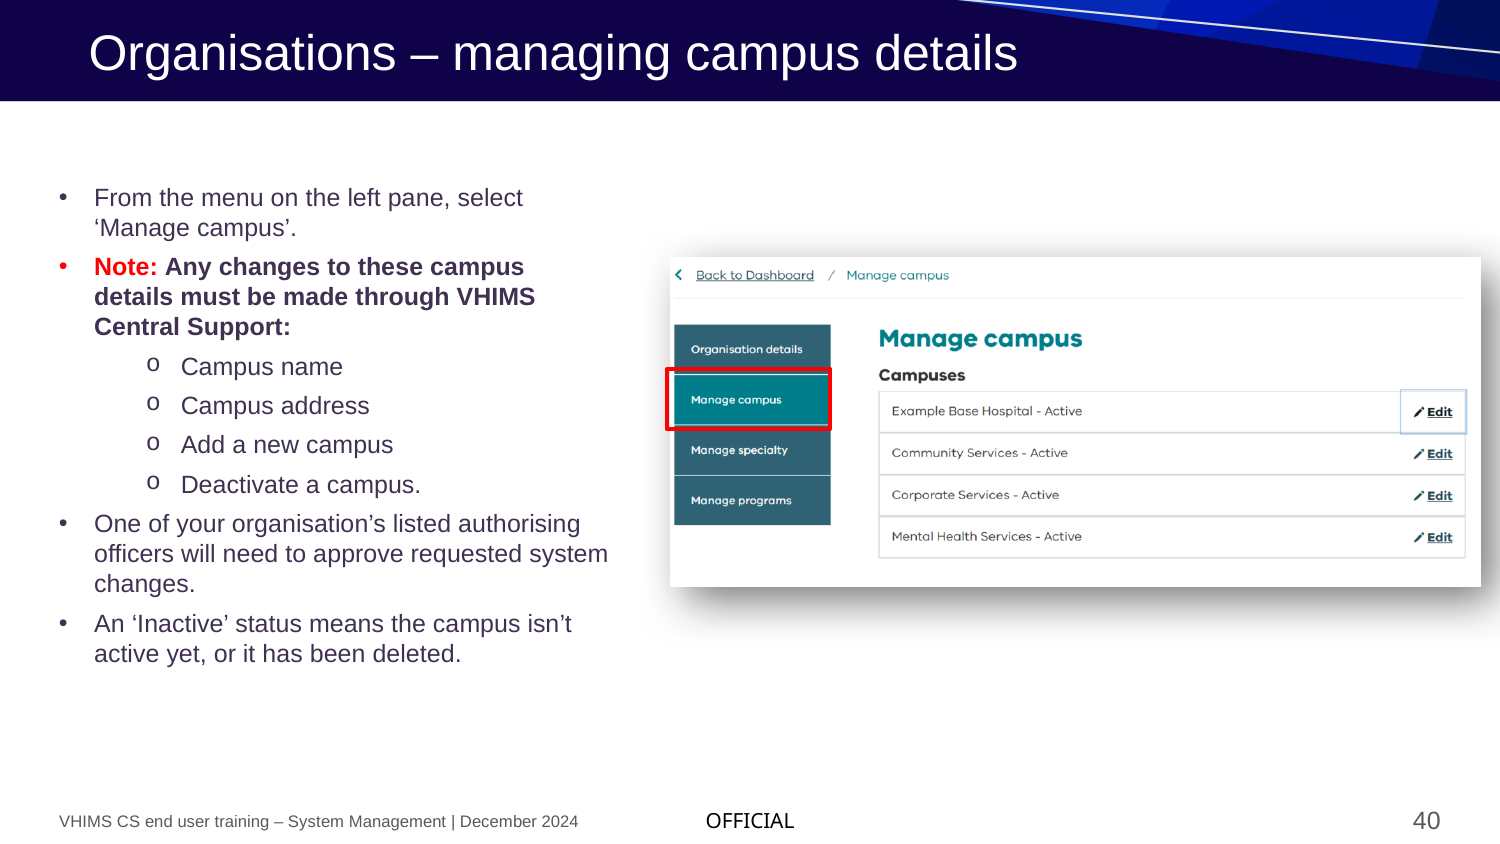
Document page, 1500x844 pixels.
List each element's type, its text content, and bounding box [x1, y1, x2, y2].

title Organisations – managing campus details [88, 0, 1270, 114]
footer VHIMS CS end user training – System Management | December 2024 [59, 810, 946, 844]
text_box From the menu on the left pane, select ‘Manage campus’. Note: Any changes to these campus details must be made through VHIMS Central Support: Campus name Campus address Add a new campus Deactivate a campus. One of your organisation’s listed authorising officers will need to approve requested system changes. An ‘Inactive’ status means the campus isn’t active yet, or it has been deleted. [44, 174, 626, 742]
slide_number 40 [1352, 804, 1441, 844]
picture [0, 0, 1500, 844]
